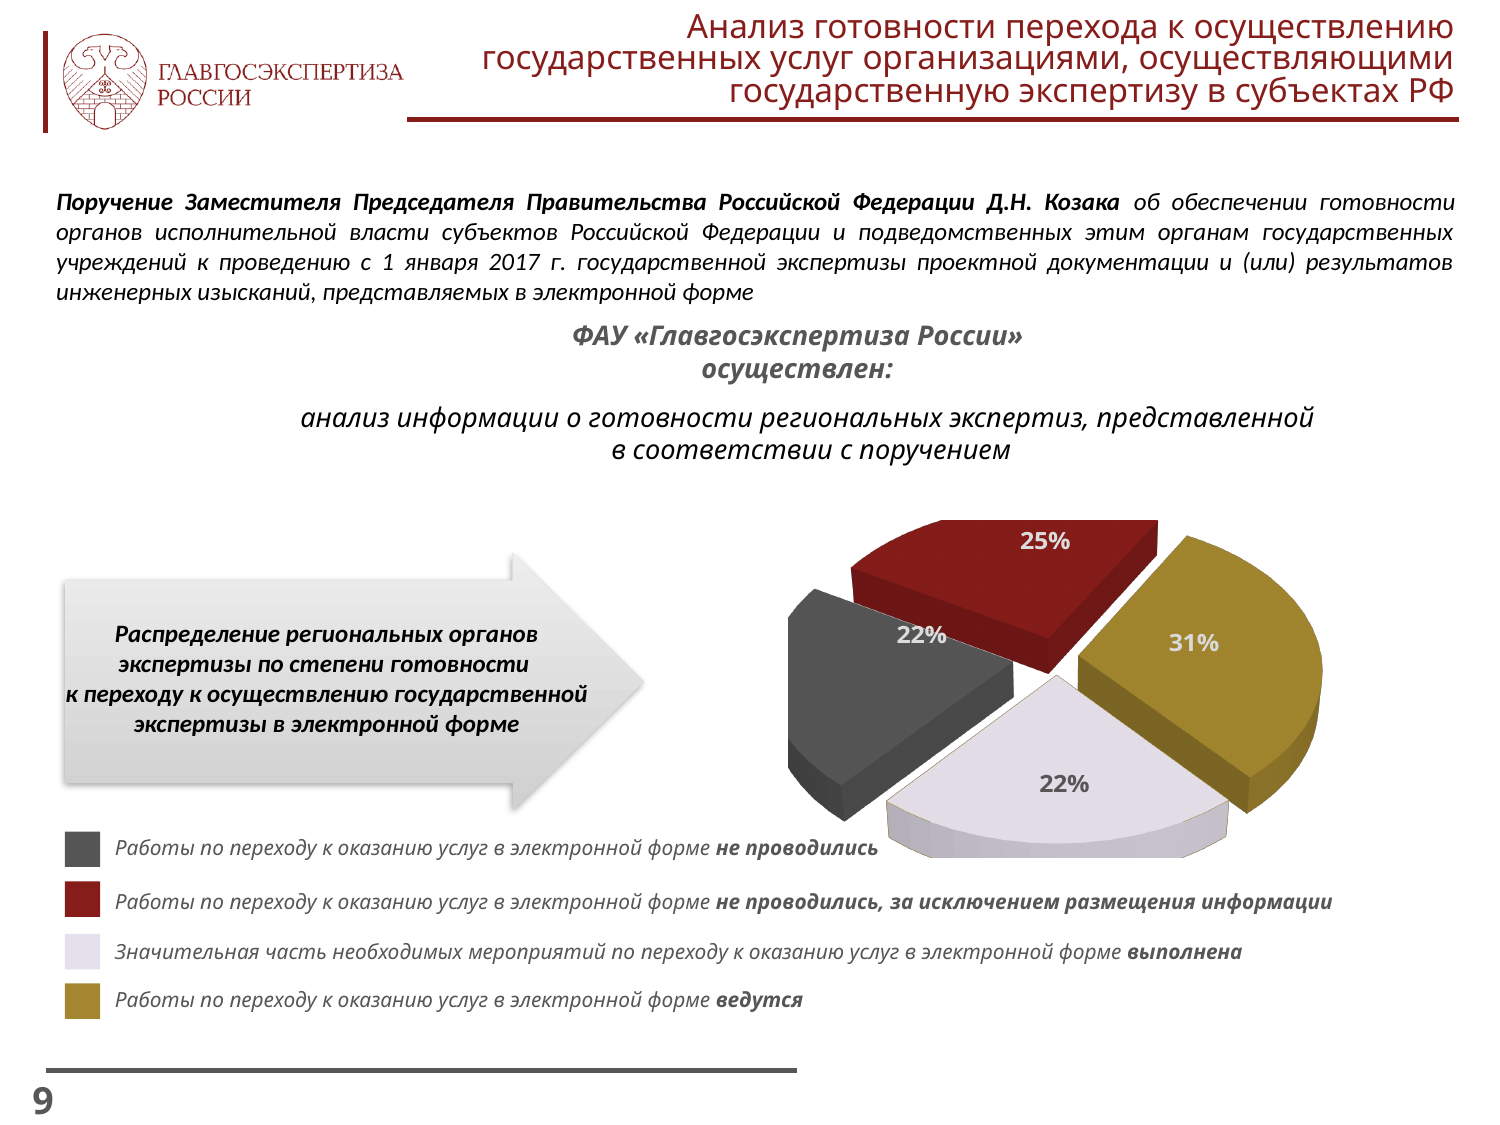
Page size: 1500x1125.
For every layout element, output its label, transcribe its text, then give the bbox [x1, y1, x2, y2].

text_box Анализ готовности перехода к осуществлению государственных услуг организациями, осуществляющими государственную экспертизу в субъектах РФ [407, 5, 1471, 67]
picture [155, 54, 408, 114]
picture [53, 30, 154, 133]
slide_number 9 [17, 1069, 113, 1125]
chart [50, 476, 1500, 1053]
text_box ФАУ «Главгосэкспертиза России» осуществлен: [513, 278, 1081, 392]
text_box Поручение Заместителя Председателя Правительства Российской Федерации Д.Н. Козака об обеспечении готовности органов исполнительной власти субъектов Российской Федерации и подведомственных этим органам государственных учреждений к проведению с 1 января 2017 г. государственной экспертизы проектной документации и (или) результатов инженерных изысканий, представляемых в электронной форме [41, 178, 1471, 313]
text_box анализ информации о готовности региональных экспертиз, представленной в соответствии с поручением [261, 392, 1361, 473]
